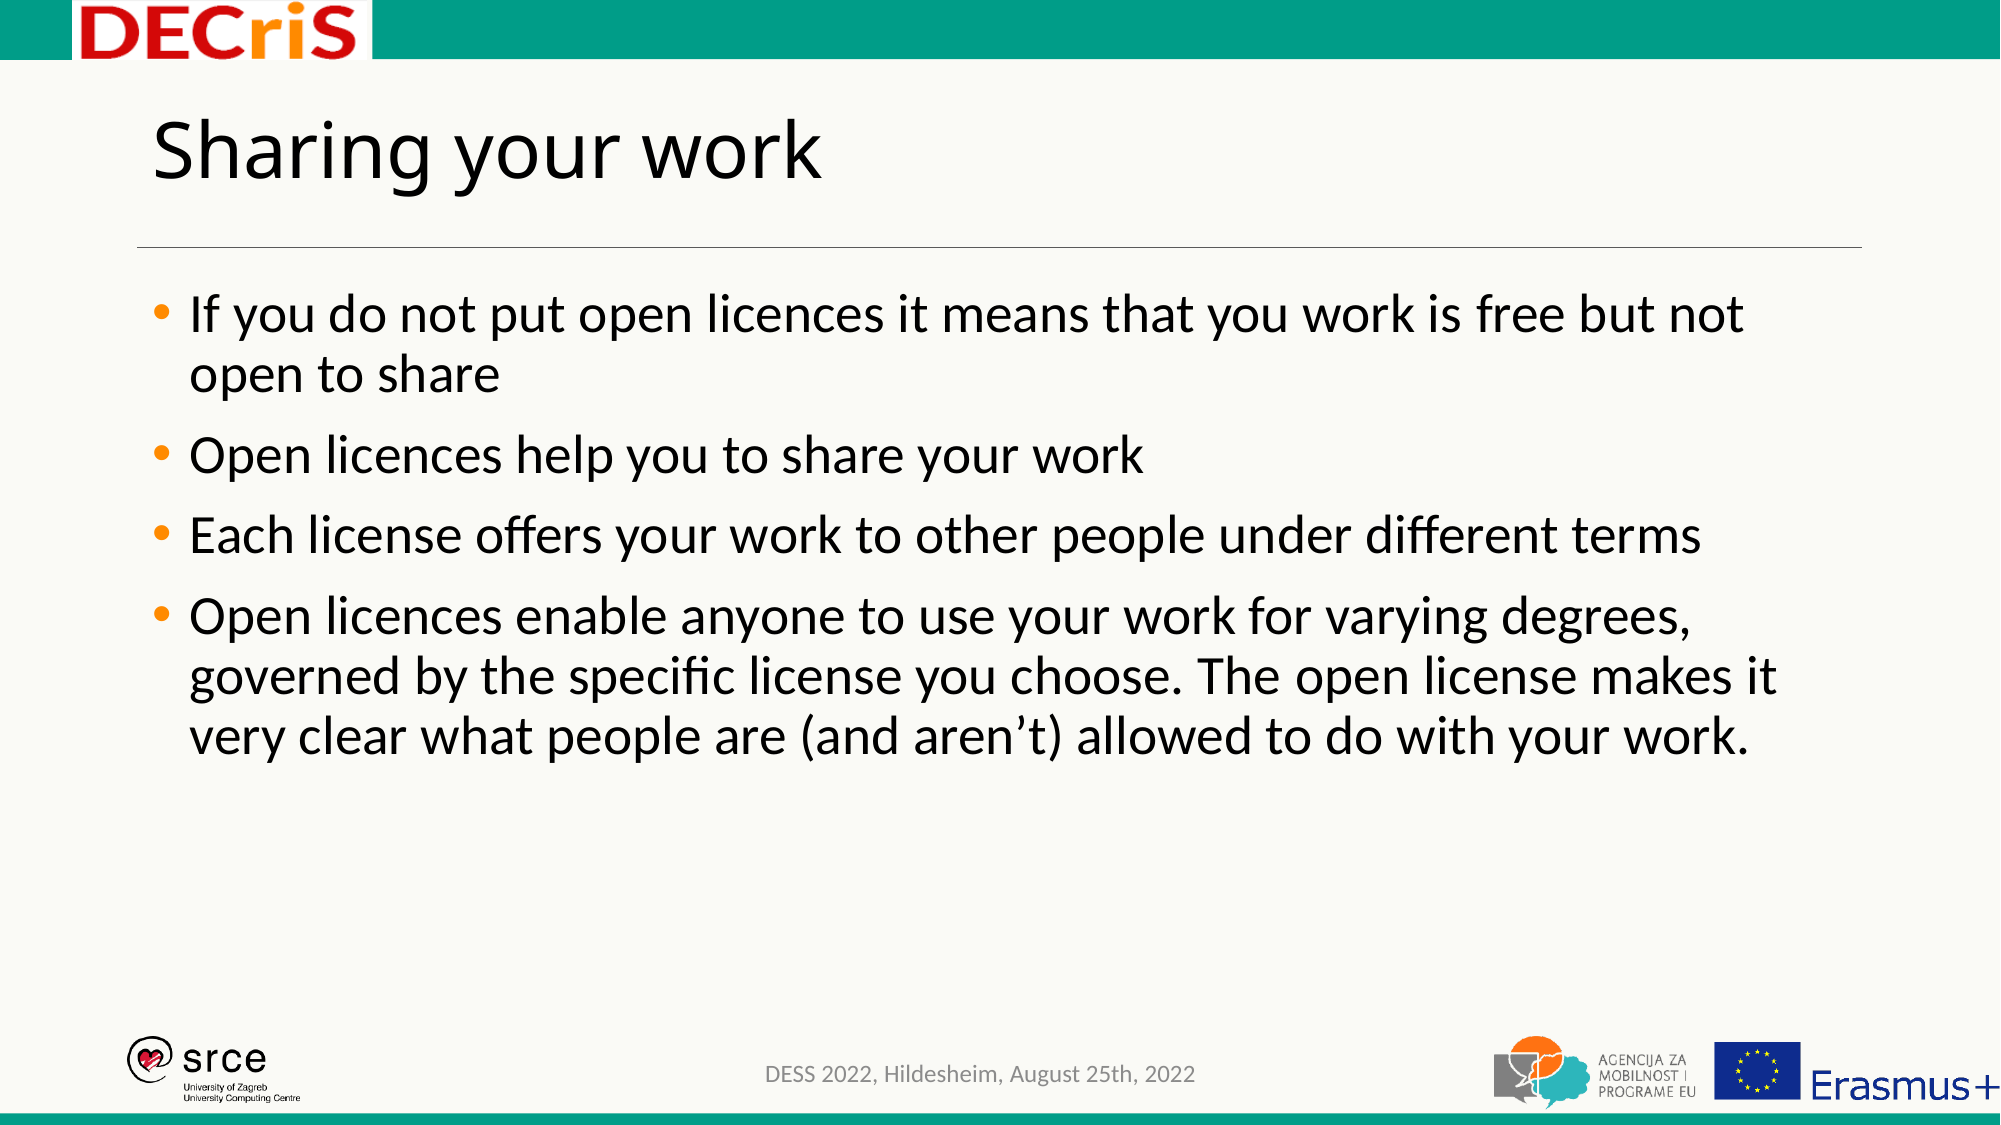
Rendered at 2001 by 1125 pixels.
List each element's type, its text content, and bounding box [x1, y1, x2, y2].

picture [1476, 1030, 2001, 1114]
title Sharing your work [137, 59, 1863, 248]
picture [127, 1036, 300, 1103]
list If you do not put open licences it means that you work is free but not open to share Open licences help you to share your work Each license offers your work to other people under different terms Open licences enable anyone to use your work for varying degrees, governed by the specific license you choose. The open license makes it very clear what people are (and aren’t) allowed to do with your work. [137, 277, 1863, 1014]
picture [72, 0, 367, 60]
footer DESS 2022, Hildesheim, August 25th, 2022 [494, 1042, 1468, 1103]
